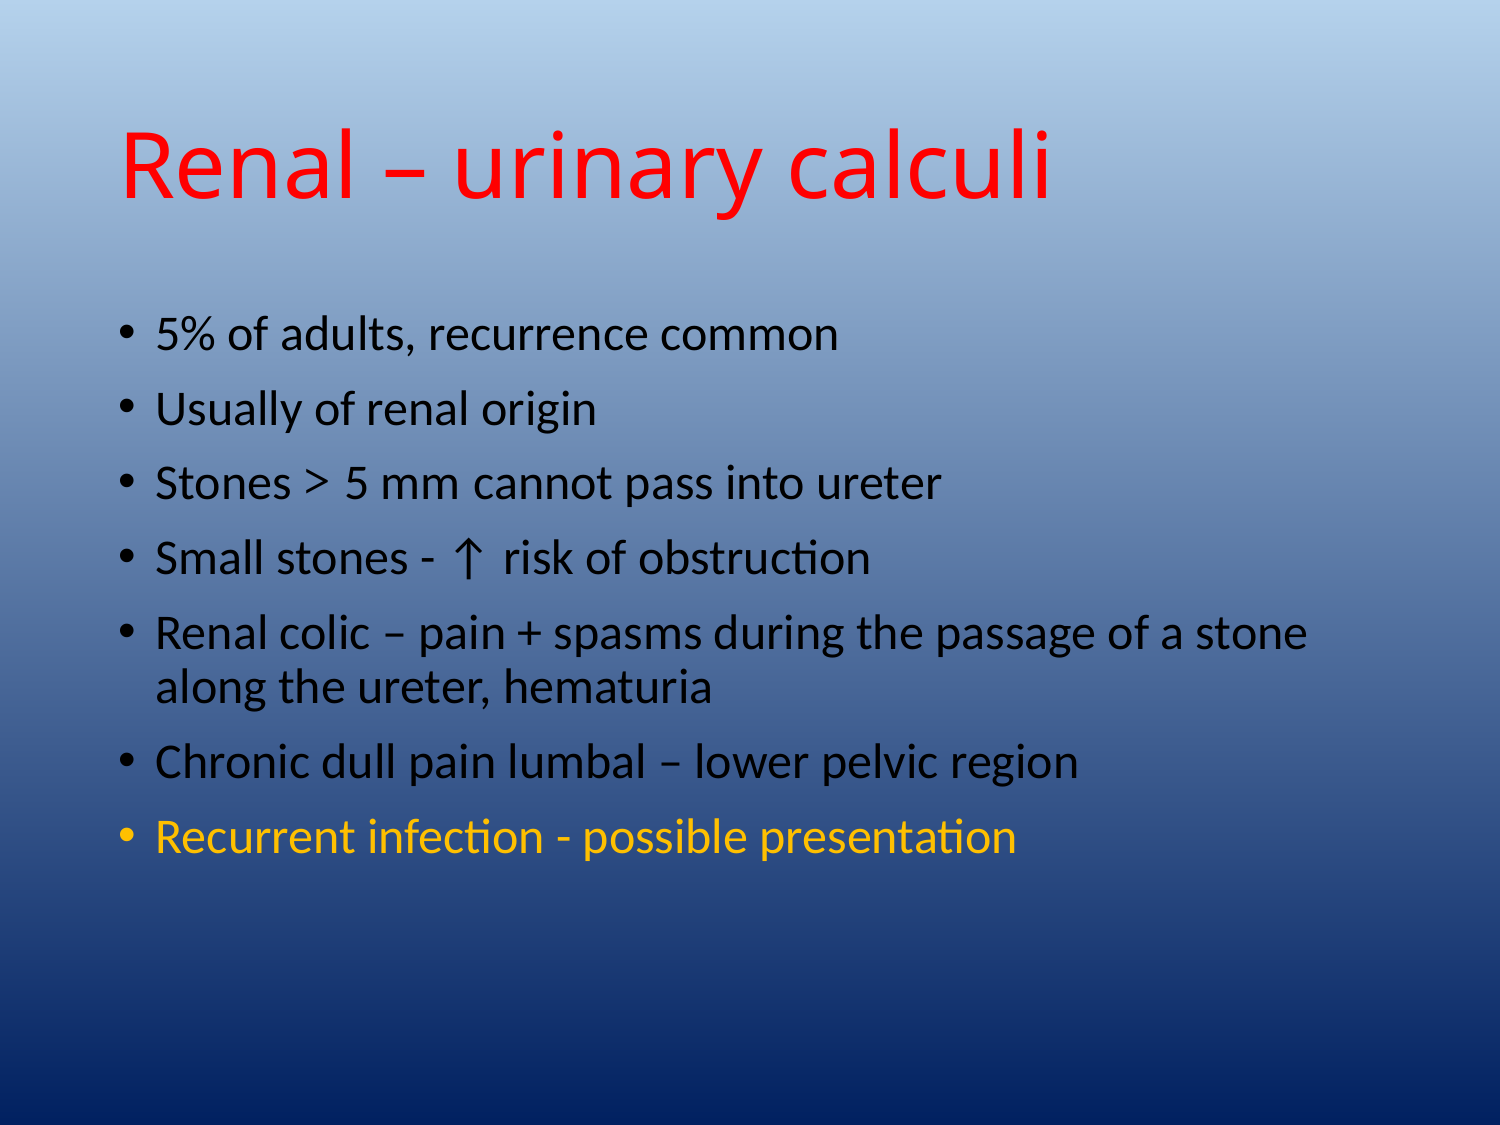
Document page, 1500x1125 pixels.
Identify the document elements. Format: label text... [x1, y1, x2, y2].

title Renal – urinary calculi [103, 59, 1397, 278]
list 5% of adults, recurrence common Usually of renal origin Stones > 5 mm cannot pass into ureter Small stones - ↑ risk of obstruction Renal colic – pain + spasms during the passage of a stone along the ureter, hematuria Chronic dull pain lumbal – lower pelvic region Recurrent infection - possible presentation [103, 299, 1397, 1014]
